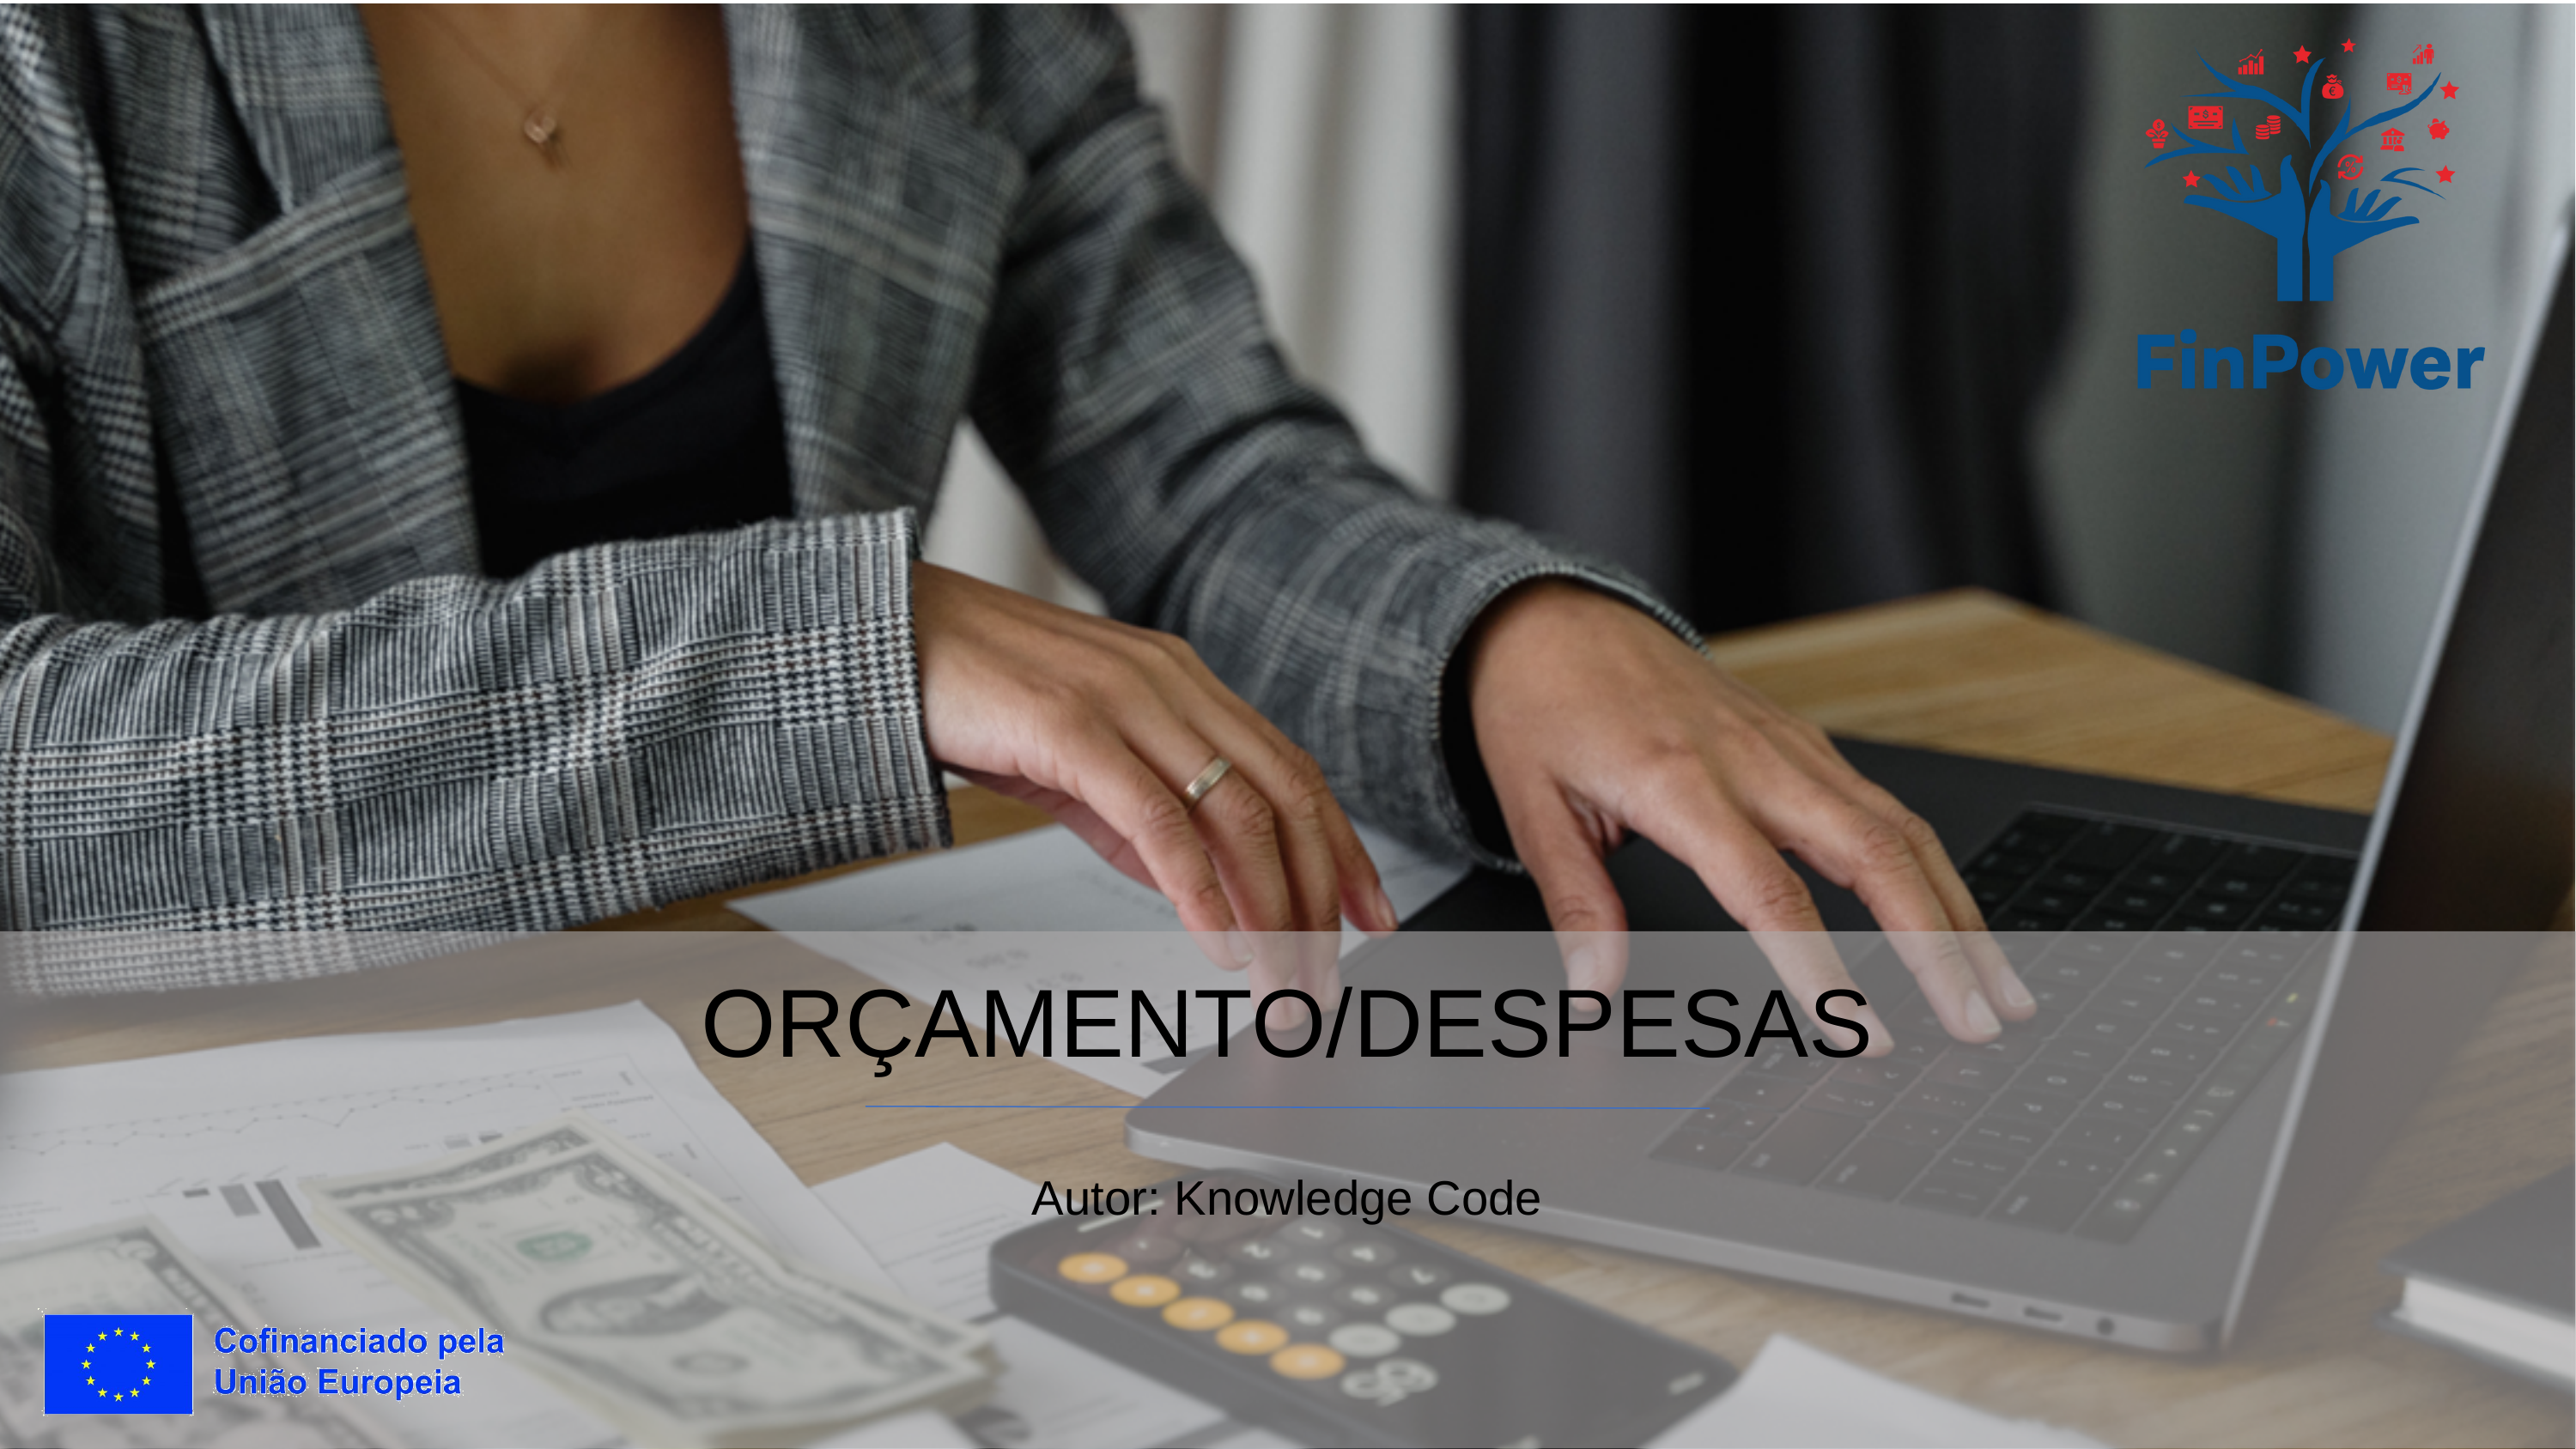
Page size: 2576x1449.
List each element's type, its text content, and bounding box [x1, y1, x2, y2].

text_box [0, 931, 2576, 1449]
text_box ORÇAMENTO/DESPESAS [659, 937, 1916, 1076]
text_box [0, 3, 2576, 931]
text_box [2132, 18, 2488, 411]
text_box Autor: Knowledge Code [929, 1155, 1644, 1225]
picture [38, 1308, 660, 1421]
